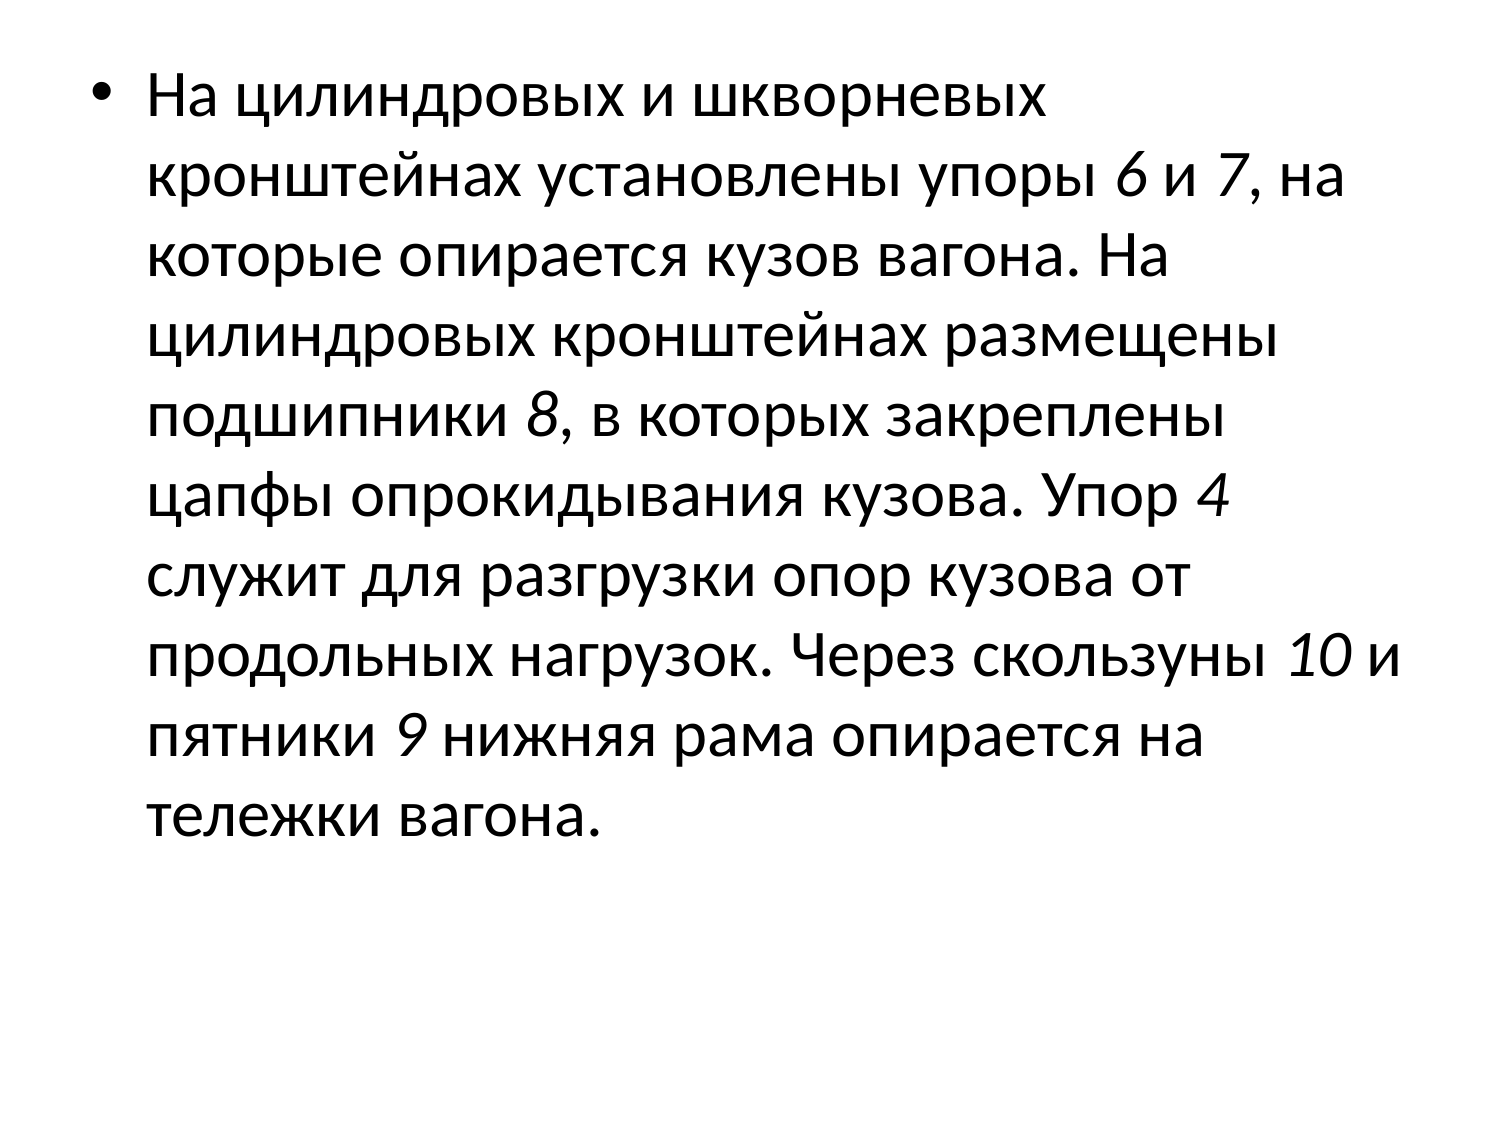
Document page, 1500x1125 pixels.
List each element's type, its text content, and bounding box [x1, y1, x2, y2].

list На цилиндровых и шкворневых кронштейнах установлены упоры 6 и 7, на которые опирается кузов вагона. На цилиндровых кронштейнах размещены подшипники 8, в которых закреплены цапфы опрокидывания кузова. Упор 4 служит для разгрузки опор кузова от продольных нагрузок. Через скользуны 10 и пятники 9 нижняя рама опирается на тележки вагона. [75, 42, 1425, 1005]
